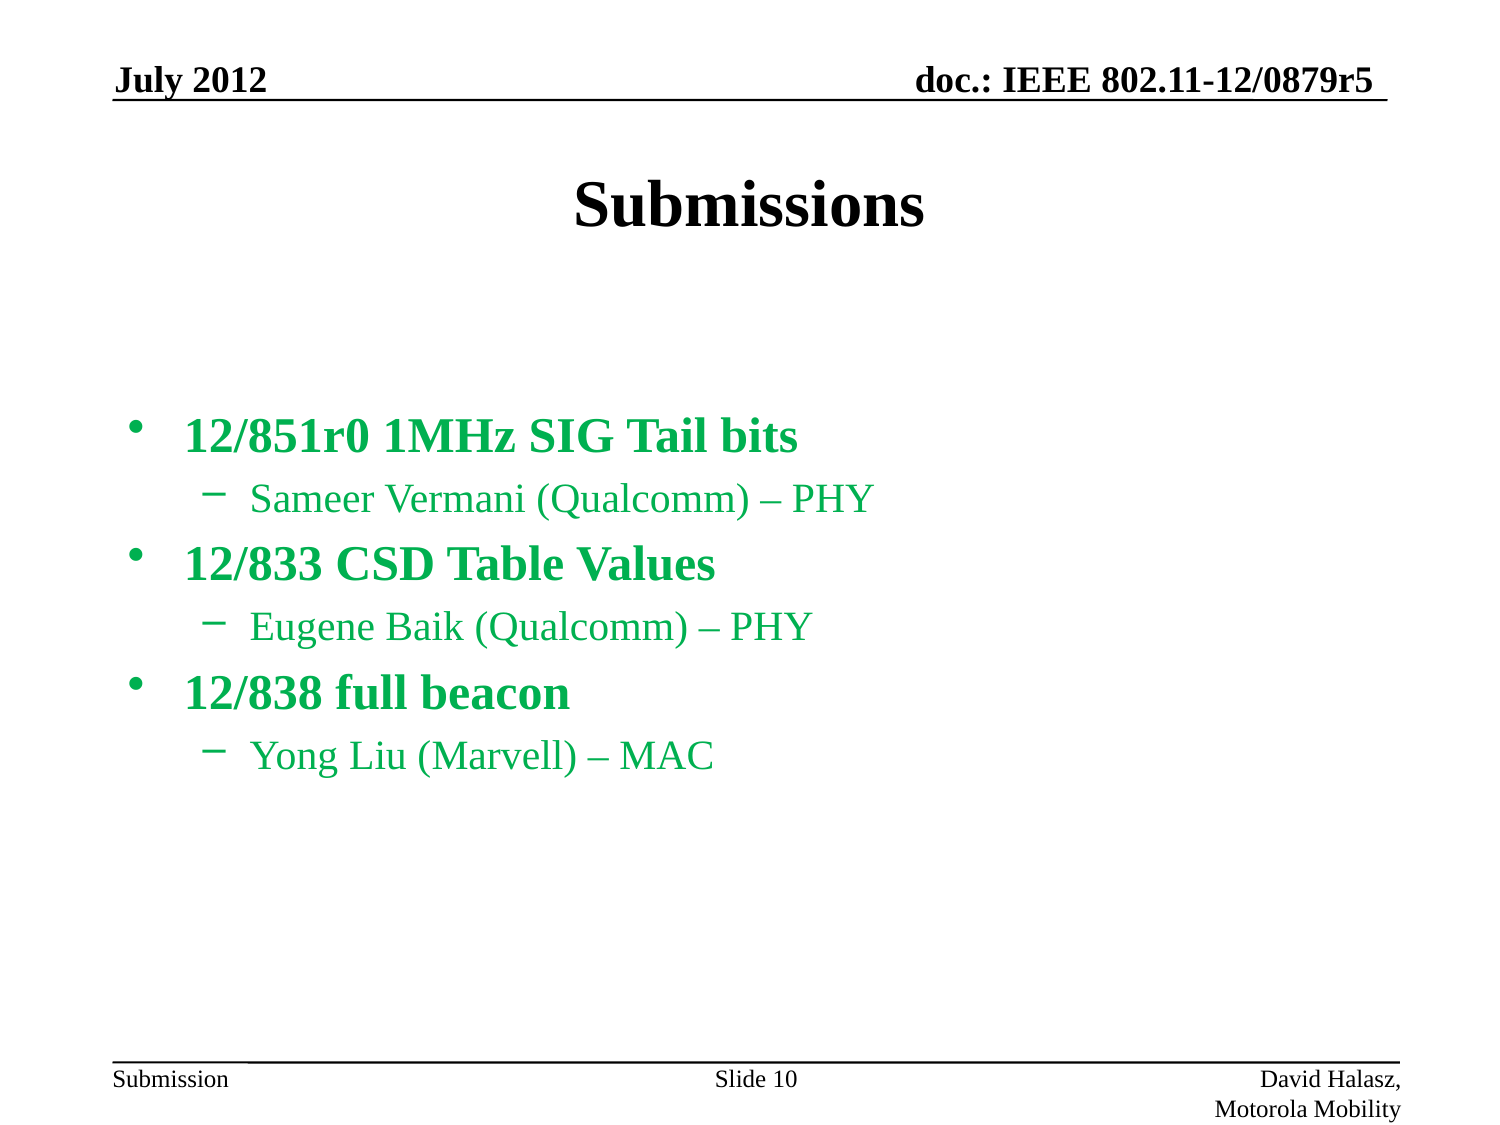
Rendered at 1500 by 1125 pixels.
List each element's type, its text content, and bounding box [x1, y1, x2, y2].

footer David Halasz, Motorola Mobility [1185, 1061, 1402, 1093]
list 12/851r0 1MHz SIG Tail bits Sameer Vermani (Qualcomm) – PHY 12/833 CSD Table Values Eugene Baik (Qualcomm) – PHY 12/838 full beacon Yong Liu (Marvell) – MAC [112, 324, 1388, 1001]
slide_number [114, 54, 333, 101]
title Submissions [112, 112, 1388, 288]
slide_number Slide 10 [712, 1061, 800, 1093]
